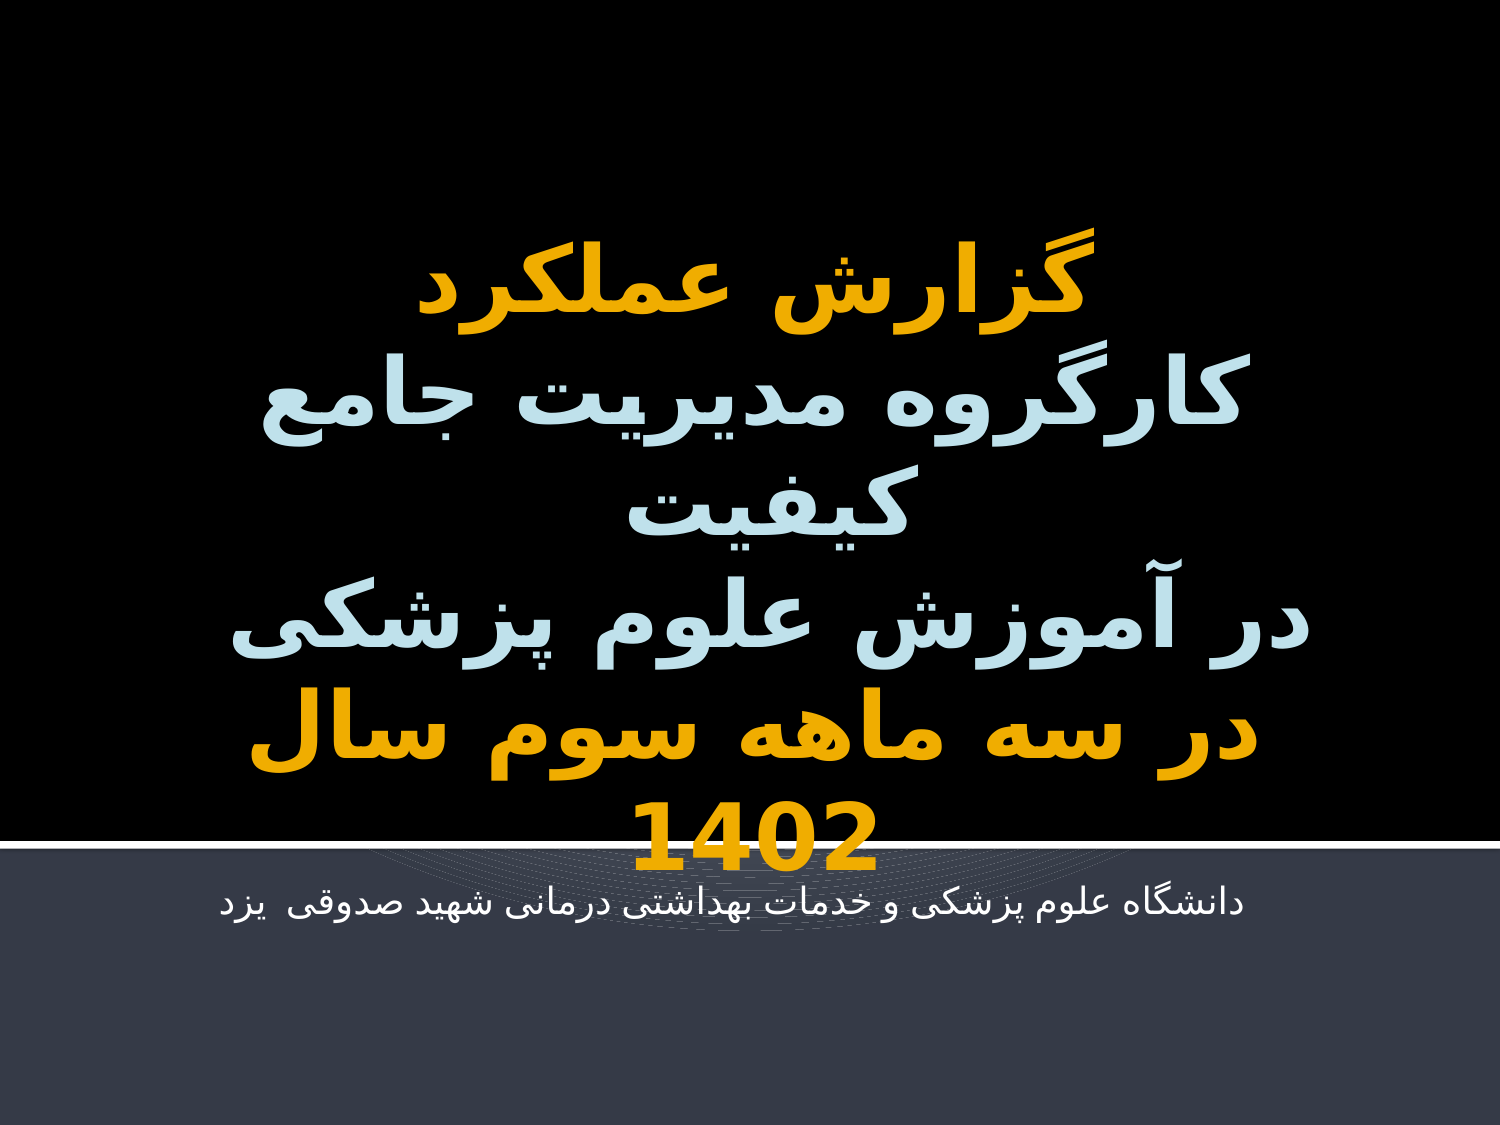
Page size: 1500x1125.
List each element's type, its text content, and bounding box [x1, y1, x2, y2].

title گزارش عملکرد کارگروه مدیریت جامع کیفیت در آموزش علوم پزشکی در سه ماهه سوم سال 1402 [100, 219, 1402, 894]
text_box دانشگاه علوم پزشکی و خدمات بهداشتی درمانی شهید صدوقی یزد [135, 869, 1329, 930]
